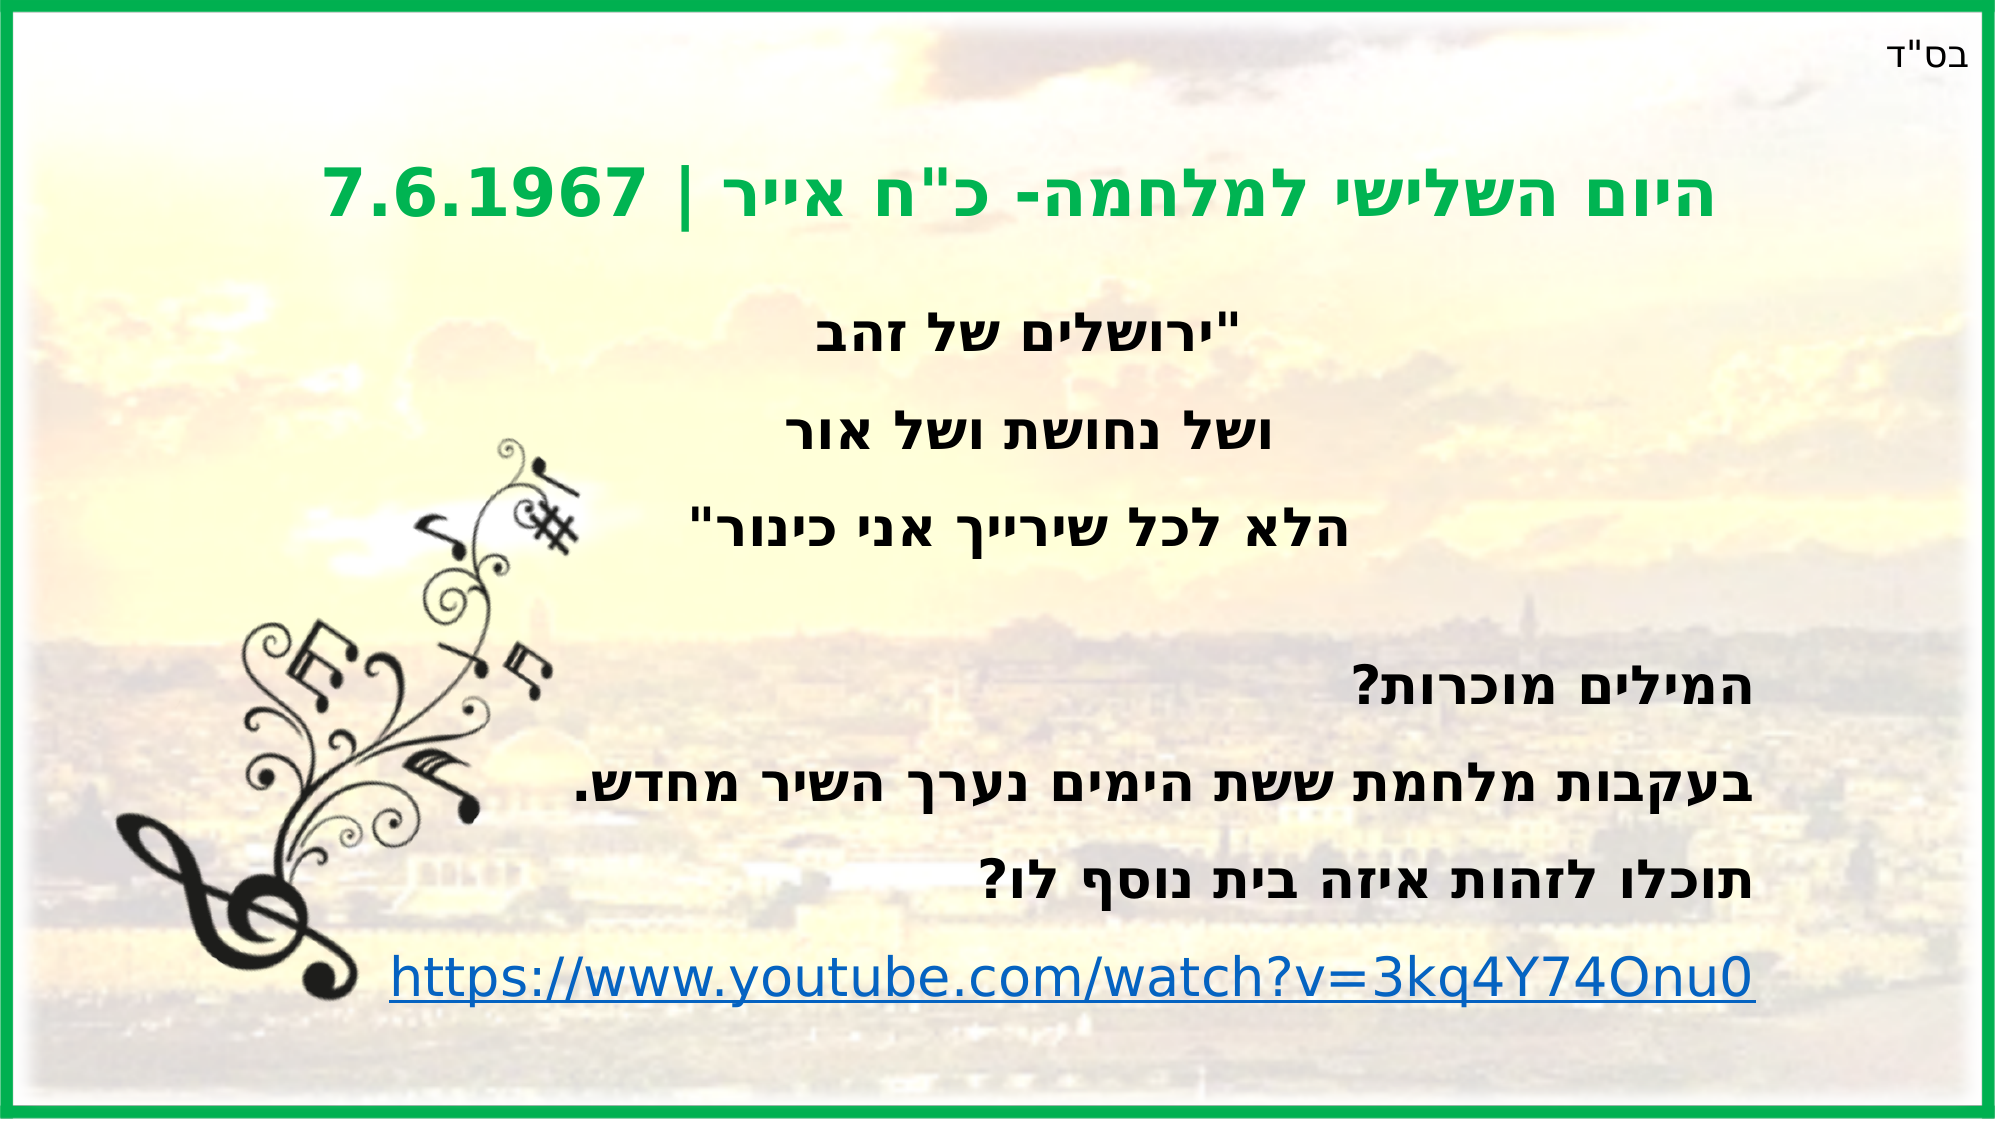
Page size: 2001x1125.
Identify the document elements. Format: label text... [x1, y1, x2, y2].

text_box בס"ד [1845, 0, 1985, 83]
picture [0, 0, 2001, 1125]
